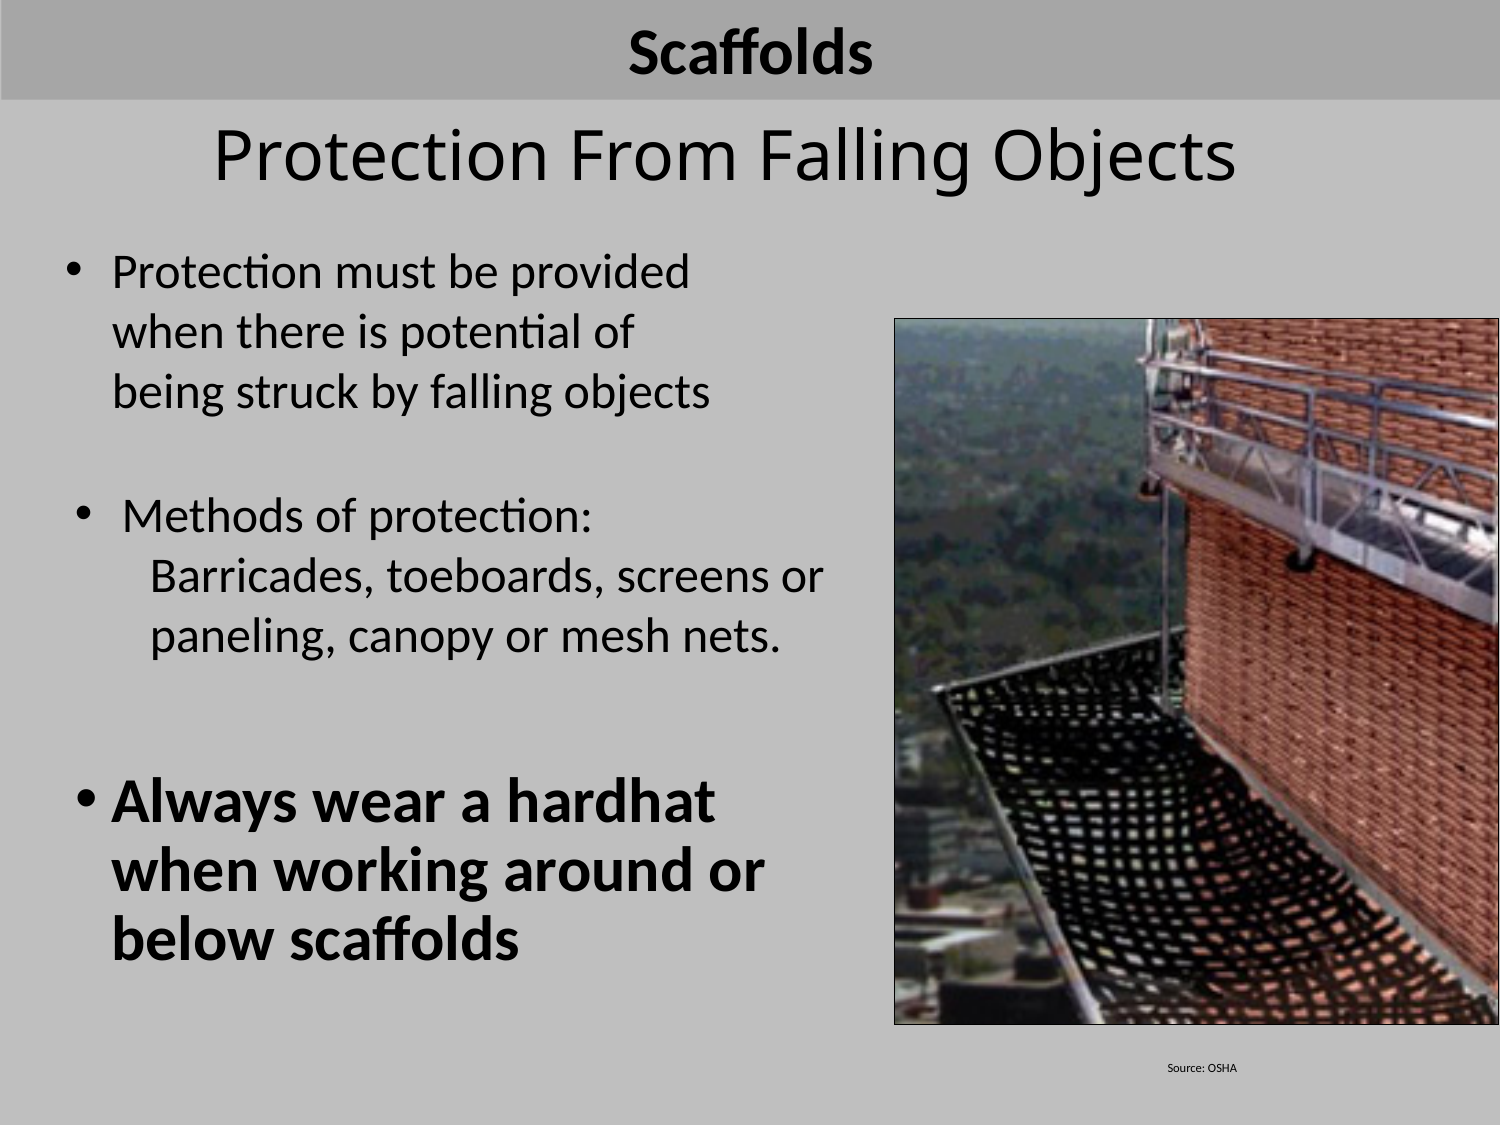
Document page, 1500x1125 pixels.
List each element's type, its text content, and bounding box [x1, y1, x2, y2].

text_box Scaffolds [1, 0, 1500, 100]
list Always wear a hardhat when working around or below scaffolds [60, 759, 874, 992]
text_box Protection must be provided when there is potential of being struck by falling objects [50, 230, 802, 426]
text_box Source: OSHA [1110, 1052, 1252, 1082]
picture [894, 318, 1499, 1025]
title Protection From Falling Objects [197, 106, 1305, 210]
text_box Methods of protection: Barricades, toeboards, screens or paneling, canopy or mesh nets. [60, 474, 850, 670]
